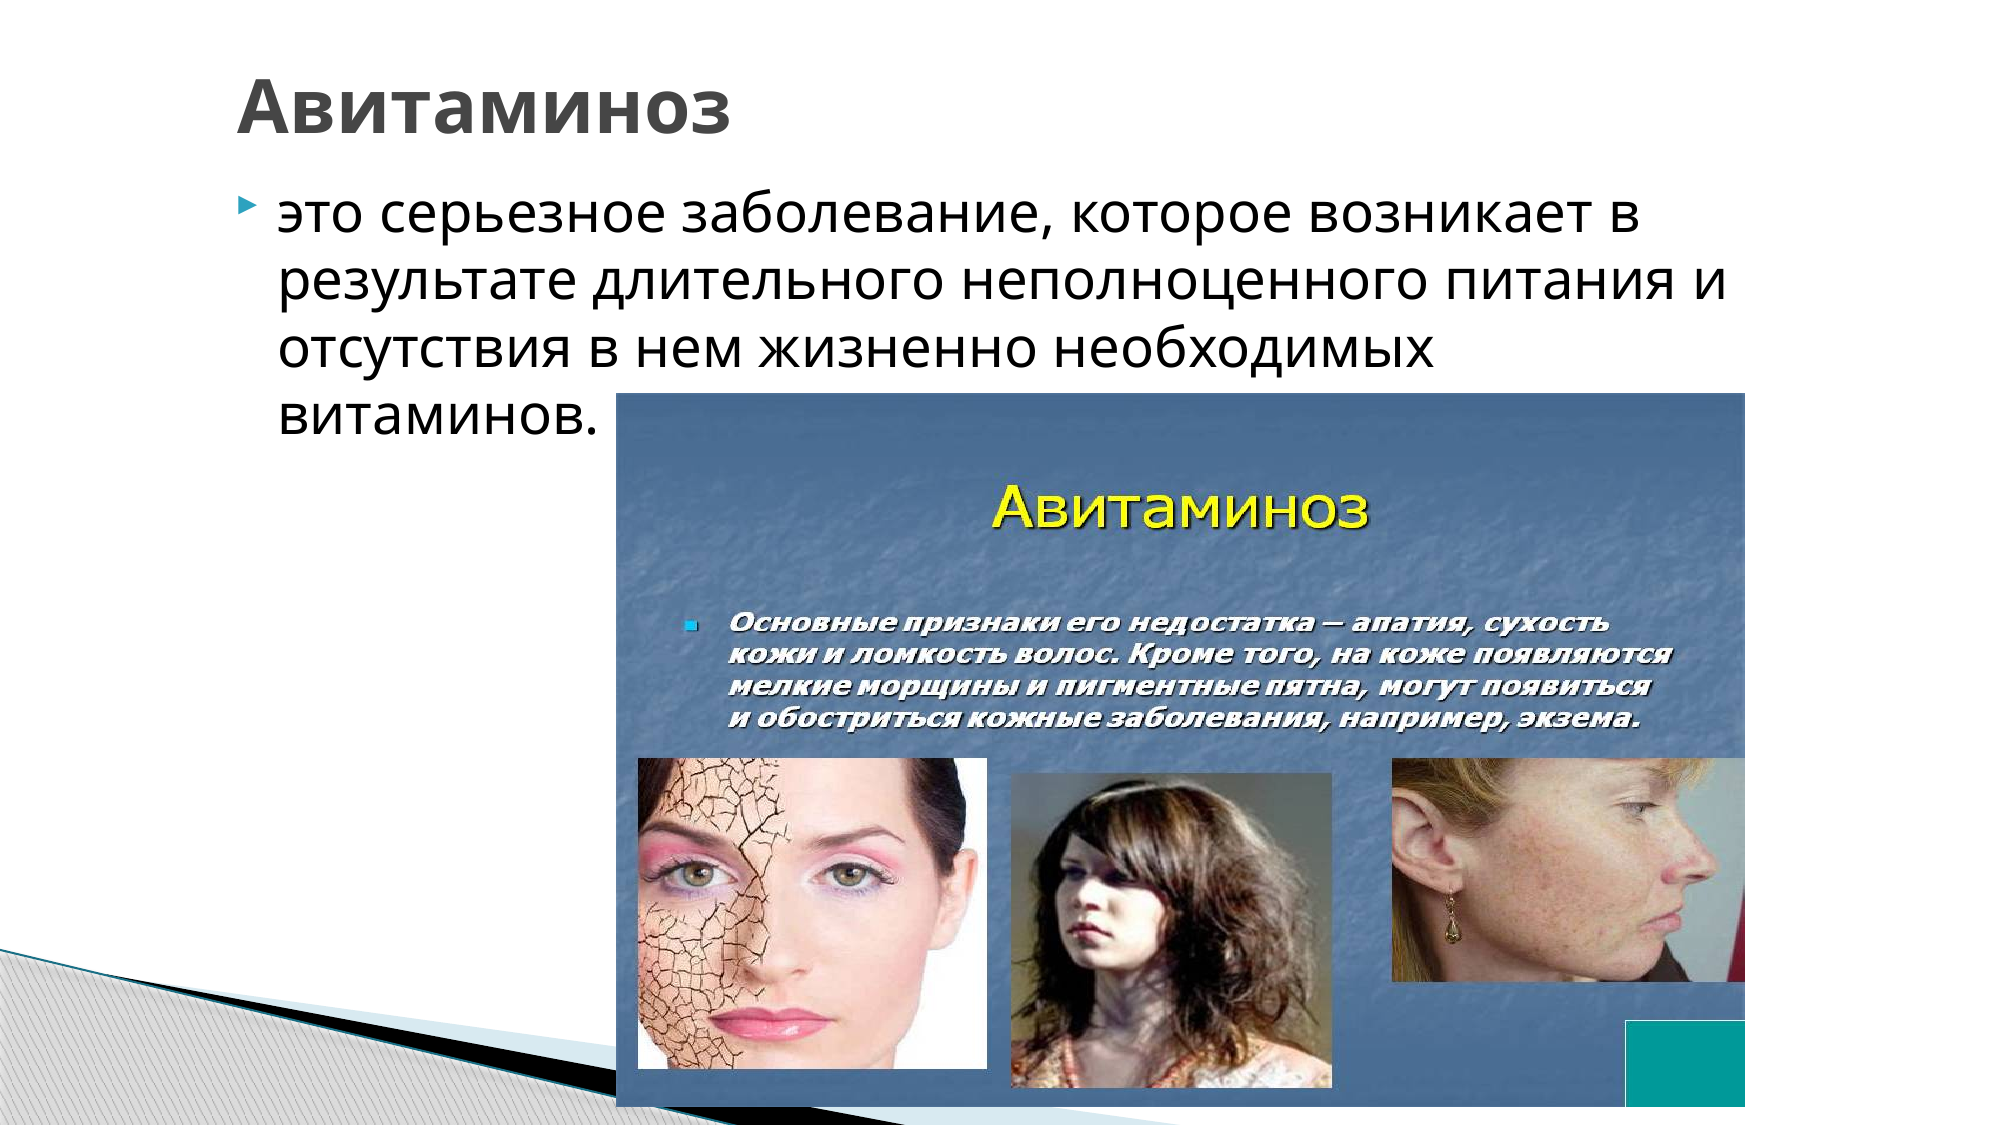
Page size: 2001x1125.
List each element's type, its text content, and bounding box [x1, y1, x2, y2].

list это серьезное заболевание, которое возникает в результате длительного неполноценного питания и отсутствия в нем жизненно необходимых витаминов. [202, 168, 1778, 995]
picture [616, 393, 1745, 1107]
title Авитаминоз [222, 34, 1800, 173]
